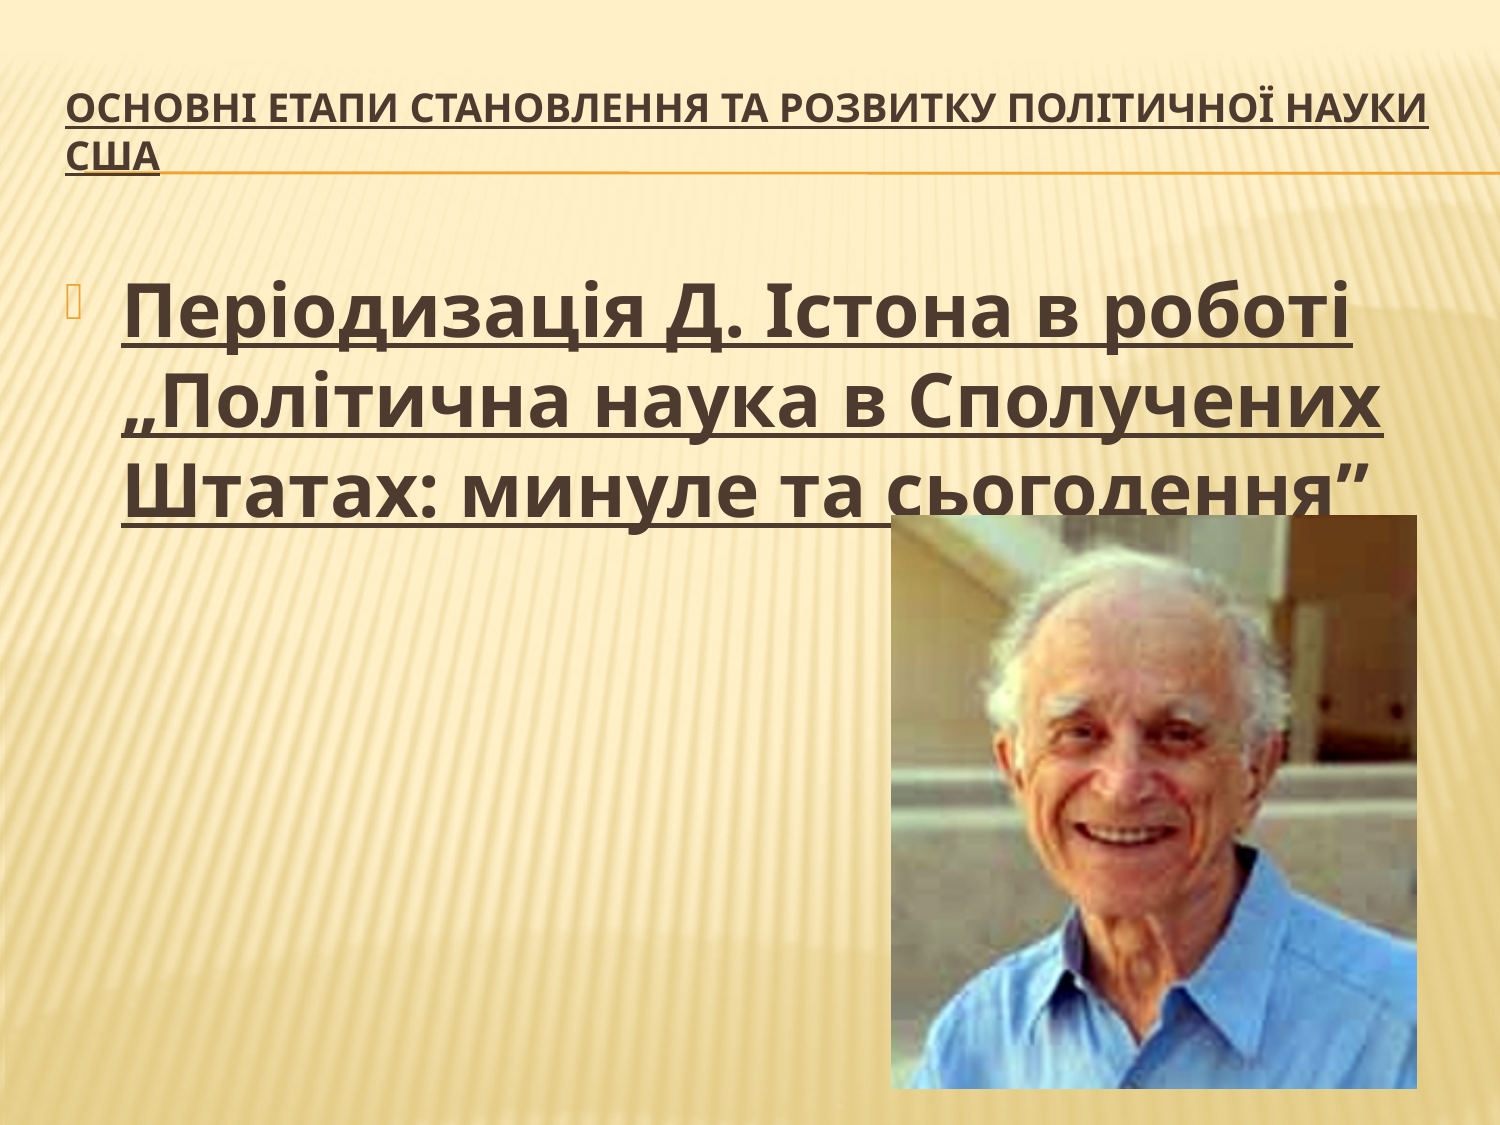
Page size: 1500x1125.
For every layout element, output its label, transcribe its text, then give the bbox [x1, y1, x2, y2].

list Періодизація Д. Істона в роботі „Політична наука в Сполучених Штатах: минуле та сьогодення” [50, 254, 1475, 998]
title ОСНОВНІ ЕТАПИ СТАНОВЛЕННЯ ТА РОЗВИТКУ ПОЛІТИЧНОЇ НАУКИ США [50, 75, 1475, 213]
picture [891, 514, 1417, 1089]
